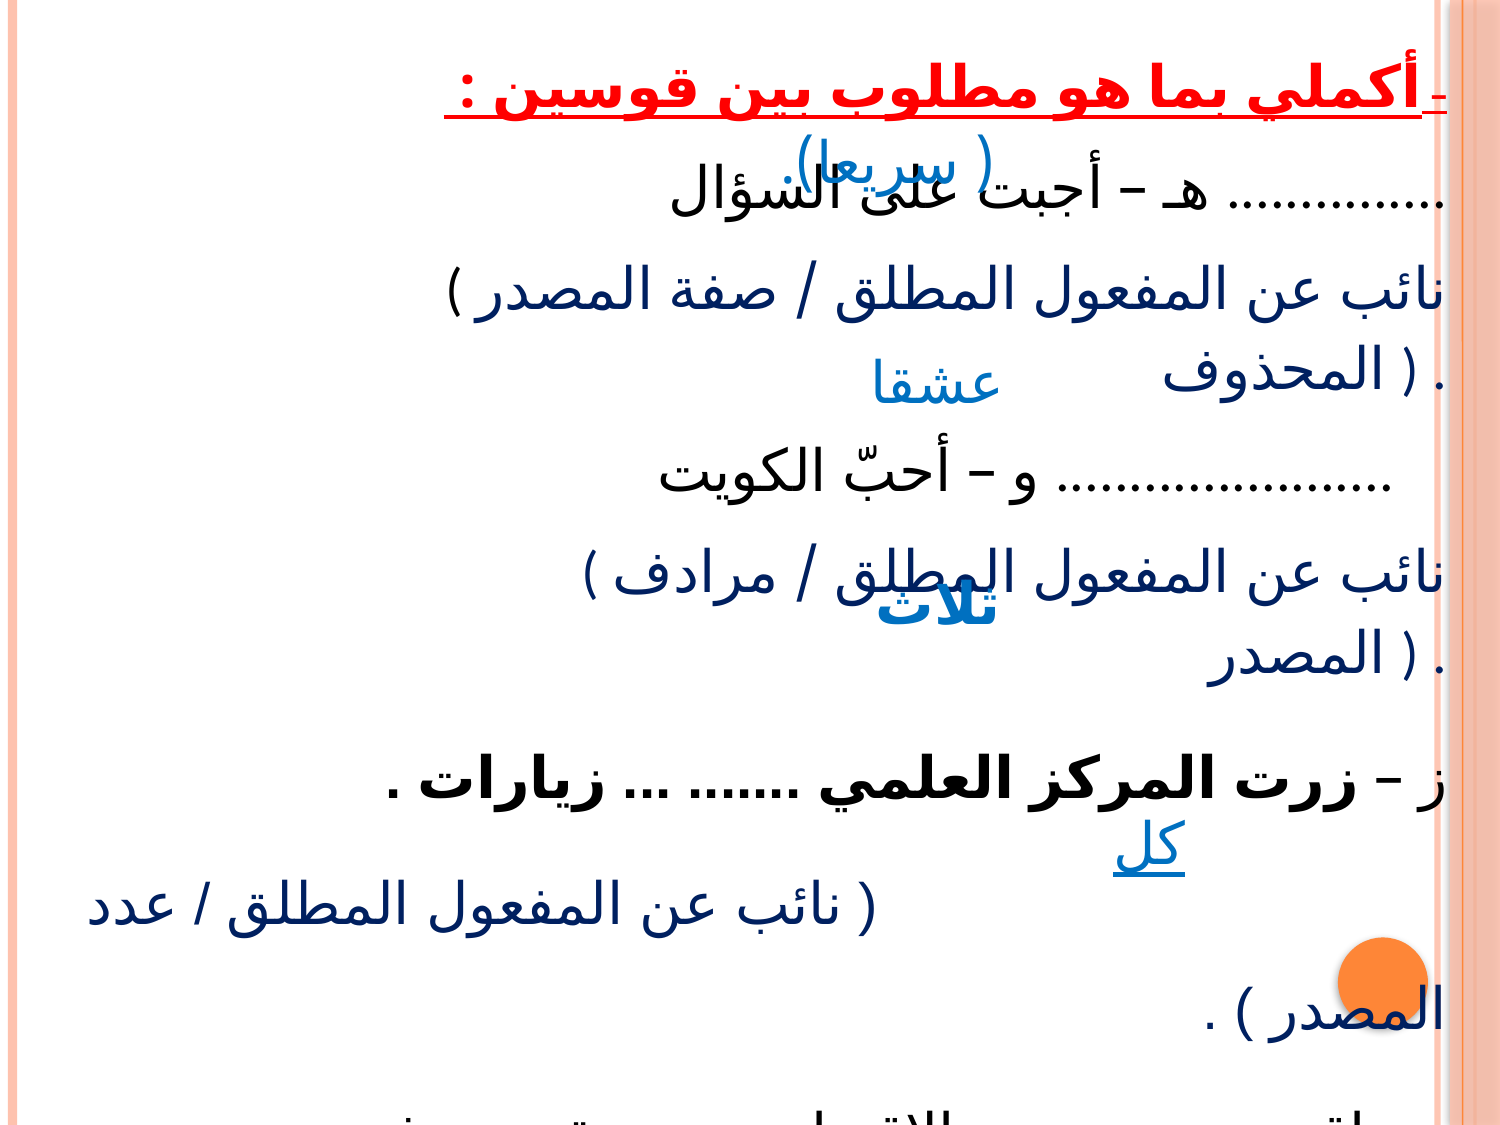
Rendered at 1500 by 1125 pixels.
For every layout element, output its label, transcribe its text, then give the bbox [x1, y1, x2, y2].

text_box ( سريعا). [750, 117, 1010, 203]
text_box – أكملي بما هو مطلوب بين قوسين : هـ – أجبت على السؤال ............... ( نائب عن المفعول المطلق / صفة المصدر المحذوف ) . و – أحبّ الكويت ....................... ( نائب عن المفعول المطلق / مرادف المصدر ) . ز – زرت المركز العلمي ....... ... زيارات . ( نائب عن المفعول المطلق / عدد المصدر ) . – اقتربت .......... ...الاقتراب من تحقيق هدفي . ( نائب عن المفعول المطلق ) . [17, 30, 1463, 1125]
text_box عشقا [840, 338, 1034, 423]
text_box ثلاث [861, 558, 1032, 644]
text_box كل [1083, 798, 1200, 884]
